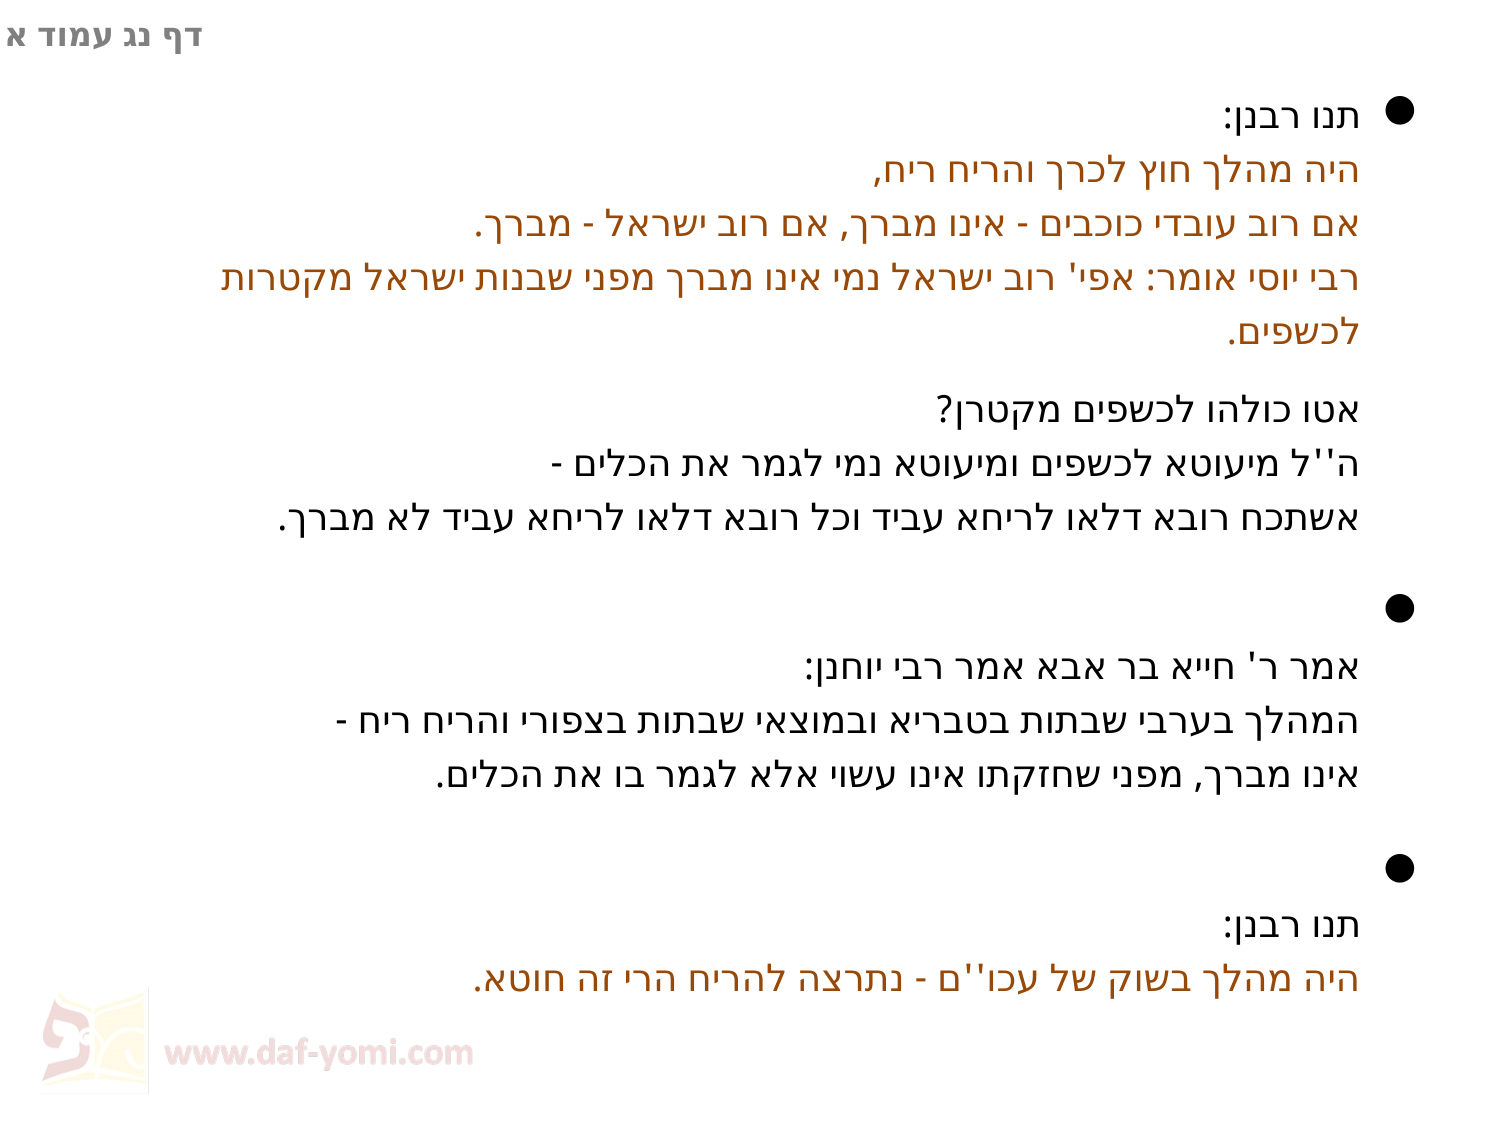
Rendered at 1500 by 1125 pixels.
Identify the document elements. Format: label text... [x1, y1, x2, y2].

text_box תנו רבנן: היה מהלך חוץ לכרך והריח ריח, אם רוב עובדי כוכבים - אינו מברך, אם רוב ישראל - מברך. רבי יוסי אומר: אפי' רוב ישראל נמי אינו מברך מפני שבנות ישראל מקטרות לכשפים. אטו כולהו לכשפים מקטרן? ה''ל מיעוטא לכשפים ומיעוטא נמי לגמר את הכלים - אשתכח רובא דלאו לריחא עביד וכל רובא דלאו לריחא עביד לא מברך. אמר ר' חייא בר אבא אמר רבי יוחנן: המהלך בערבי שבתות בטבריא ובמוצאי שבתות בצפורי והריח ריח - אינו מברך, מפני שחזקתו אינו עשוי אלא לגמר בו את הכלים. תנו רבנן: היה מהלך בשוק של עכו''ם - נתרצה להריח הרי זה חוטא. [75, 74, 1376, 1007]
text_box דף נג עמוד א [0, 5, 219, 61]
text_box ● ● ● [1357, 75, 1431, 1051]
picture [40, 987, 553, 1098]
